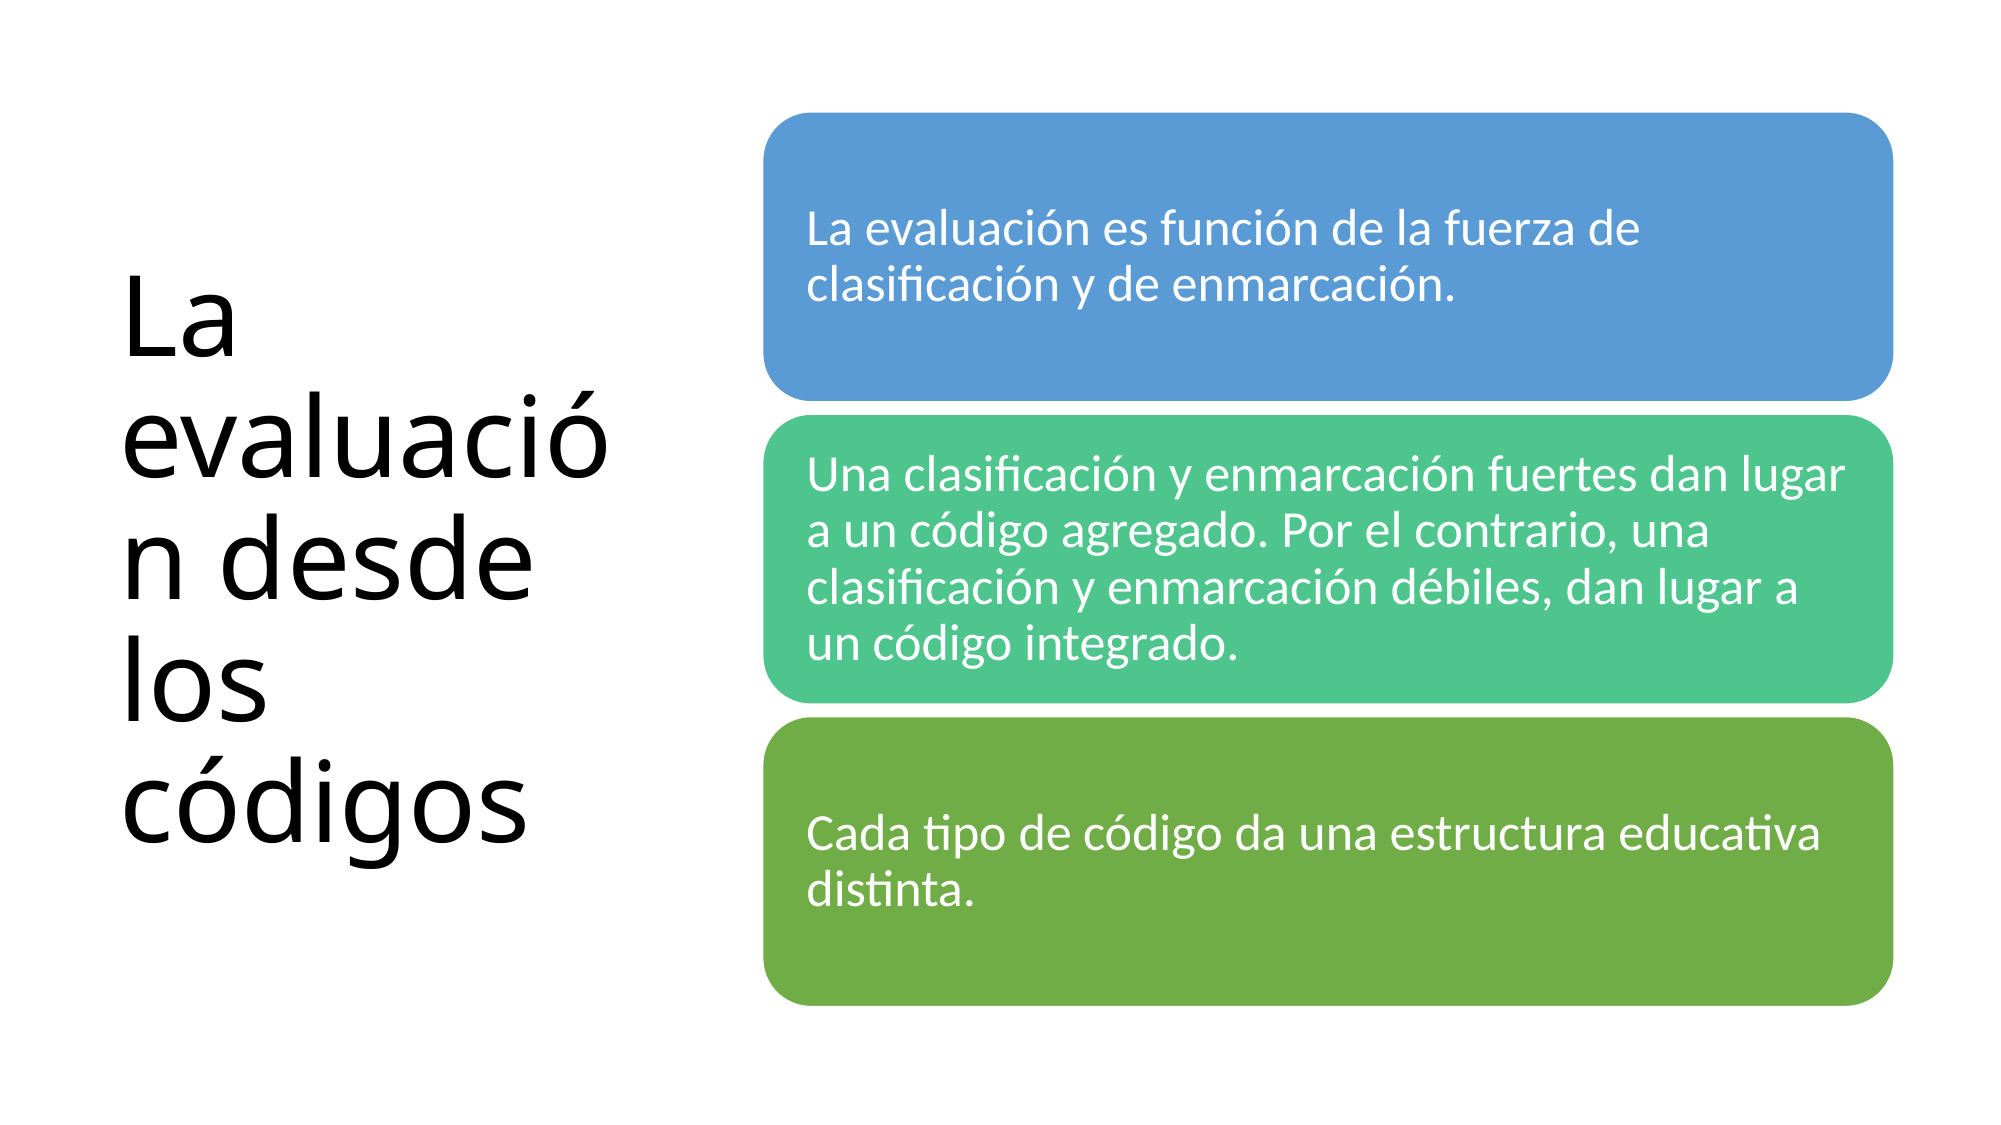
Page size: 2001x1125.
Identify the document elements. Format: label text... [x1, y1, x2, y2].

title La evaluación desde los códigos [104, 105, 665, 1021]
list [762, 105, 1895, 1014]
